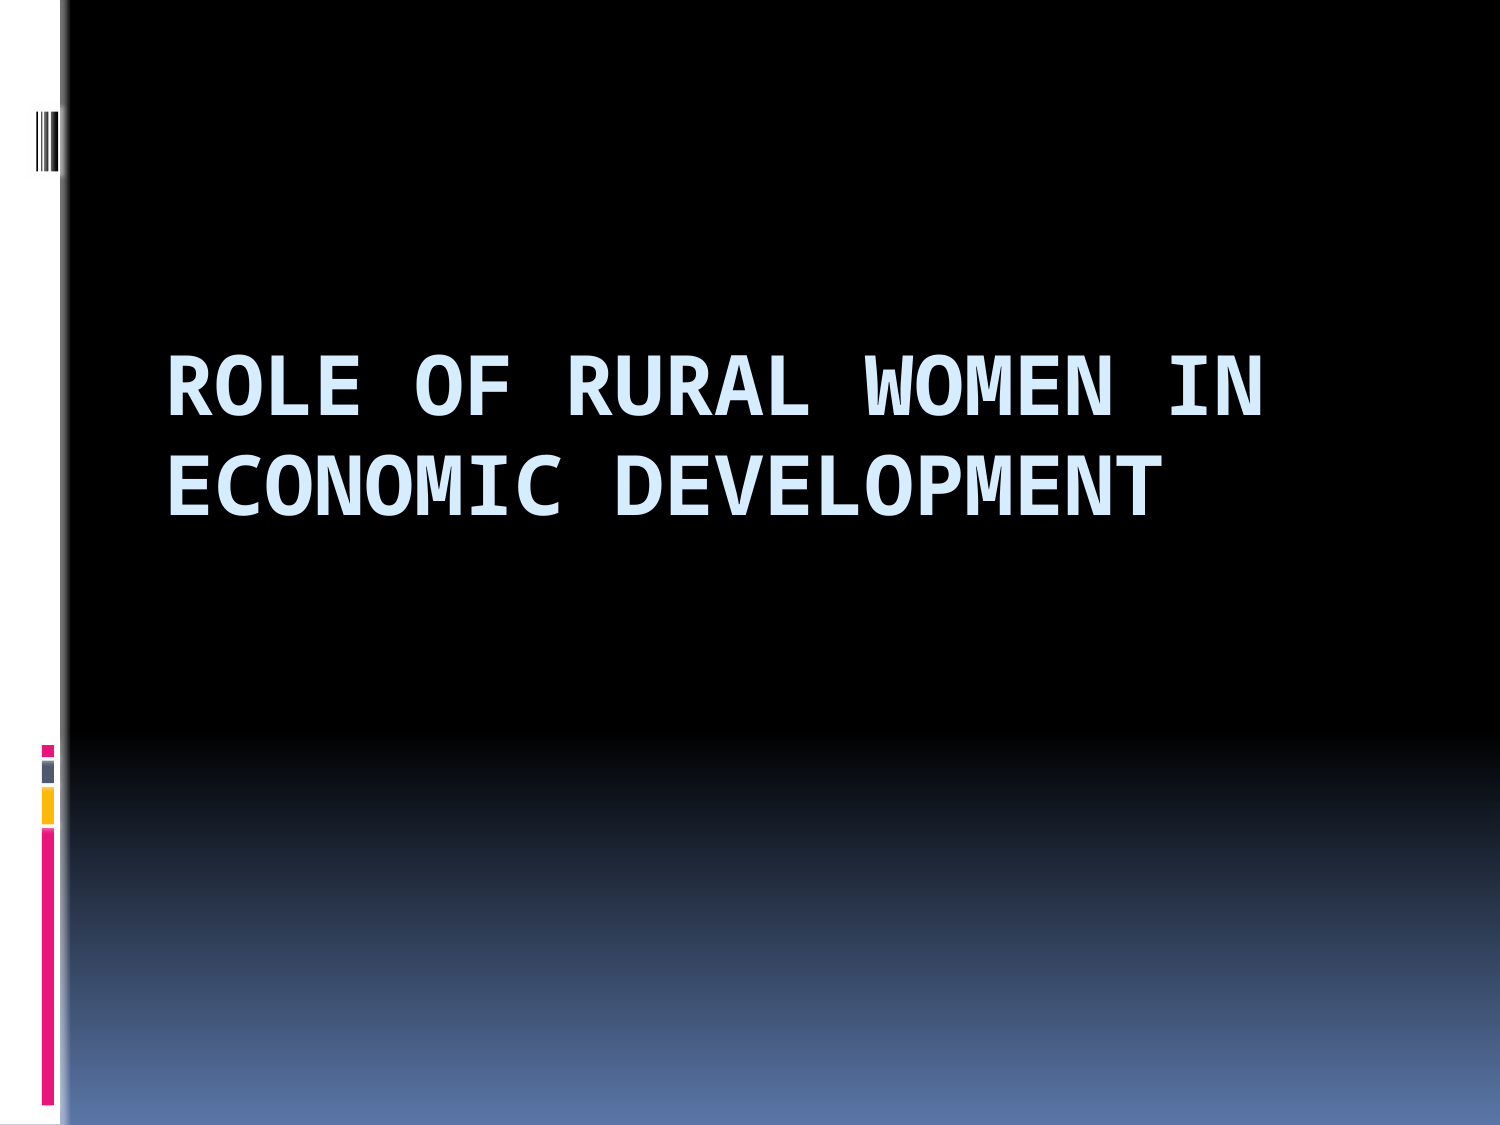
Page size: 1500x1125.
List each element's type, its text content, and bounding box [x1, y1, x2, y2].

title Role of rural women in Economic Development [150, 324, 1425, 638]
